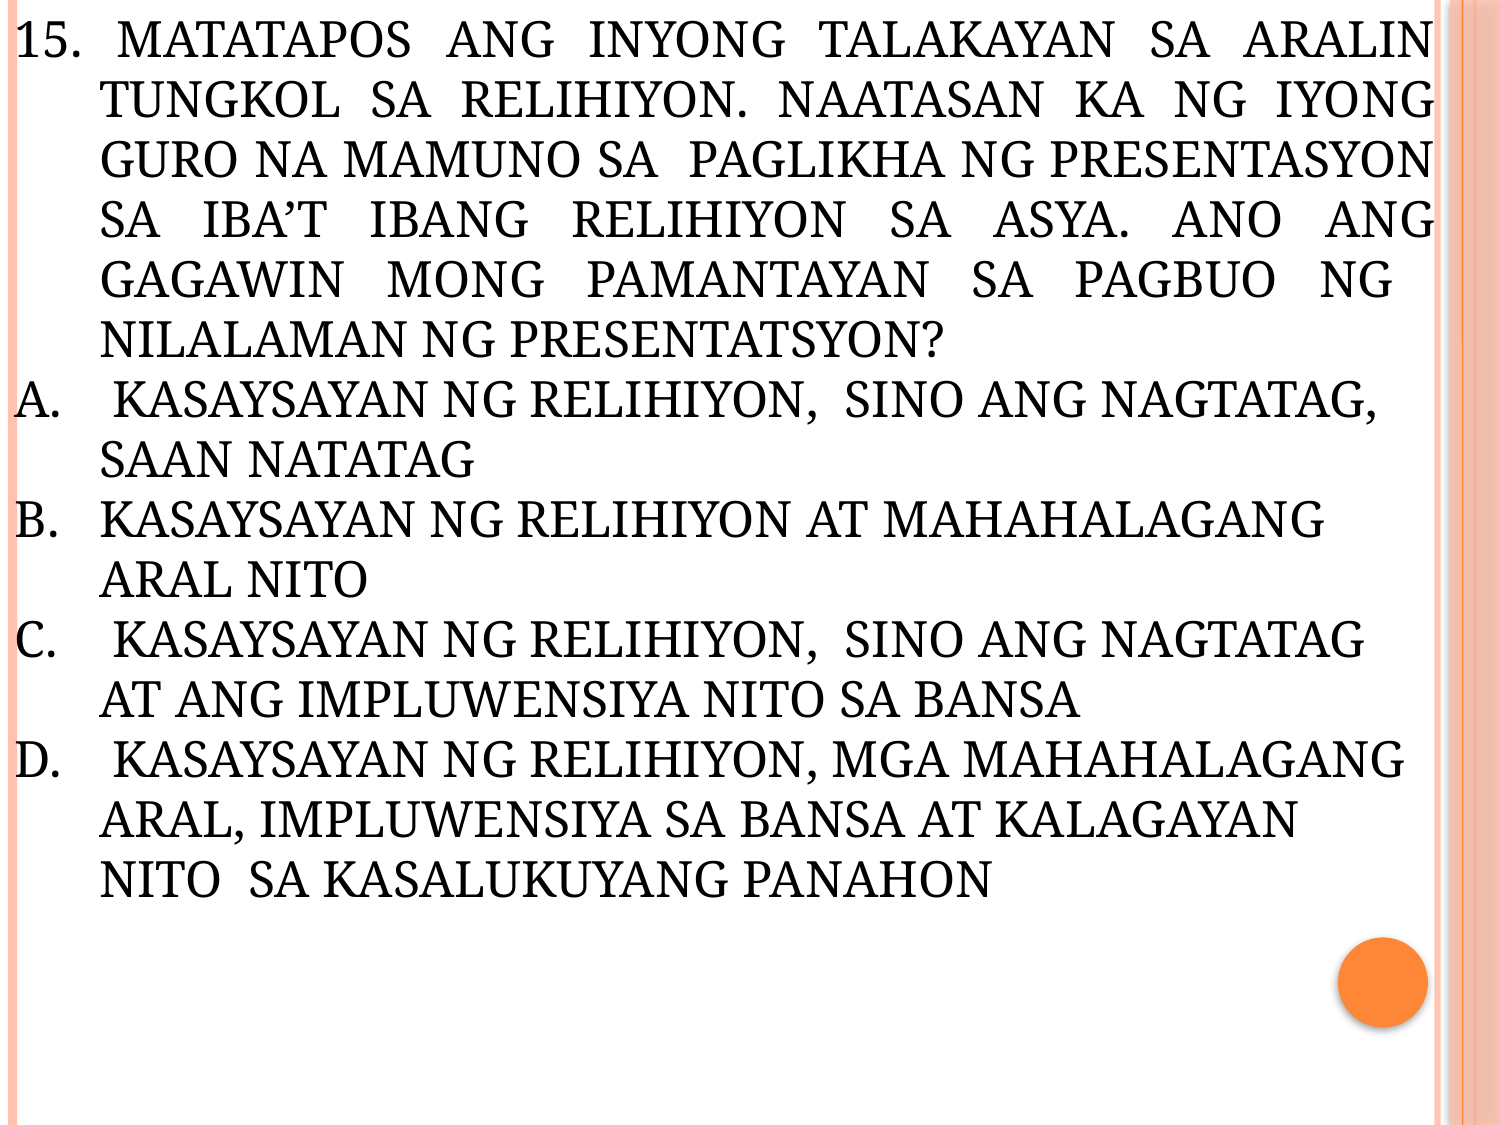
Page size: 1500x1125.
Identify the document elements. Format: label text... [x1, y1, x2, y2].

text_box 15. MATATAPOS ANG INYONG TALAKAYAN SA ARALIN TUNGKOL SA RELIHIYON. NAATASAN KA NG IYONG GURO NA MAMUNO SA PAGLIKHA NG PRESENTASYON SA IBA’T IBANG RELIHIYON SA ASYA. ANO ANG GAGAWIN MONG PAMANTAYAN SA PAGBUO NG NILALAMAN NG PRESENTATSYON? KASAYSAYAN NG RELIHIYON, SINO ANG NAGTATAG, SAAN NATATAG KASAYSAYAN NG RELIHIYON AT MAHAHALAGANG ARAL NITO KASAYSAYAN NG RELIHIYON, SINO ANG NAGTATAG AT ANG IMPLUWENSIYA NITO SA BANSA KASAYSAYAN NG RELIHIYON, MGA MAHAHALAGANG ARAL, IMPLUWENSIYA SA BANSA AT KALAGAYAN NITO SA KASALUKUYANG PANAHON [0, 0, 1450, 915]
